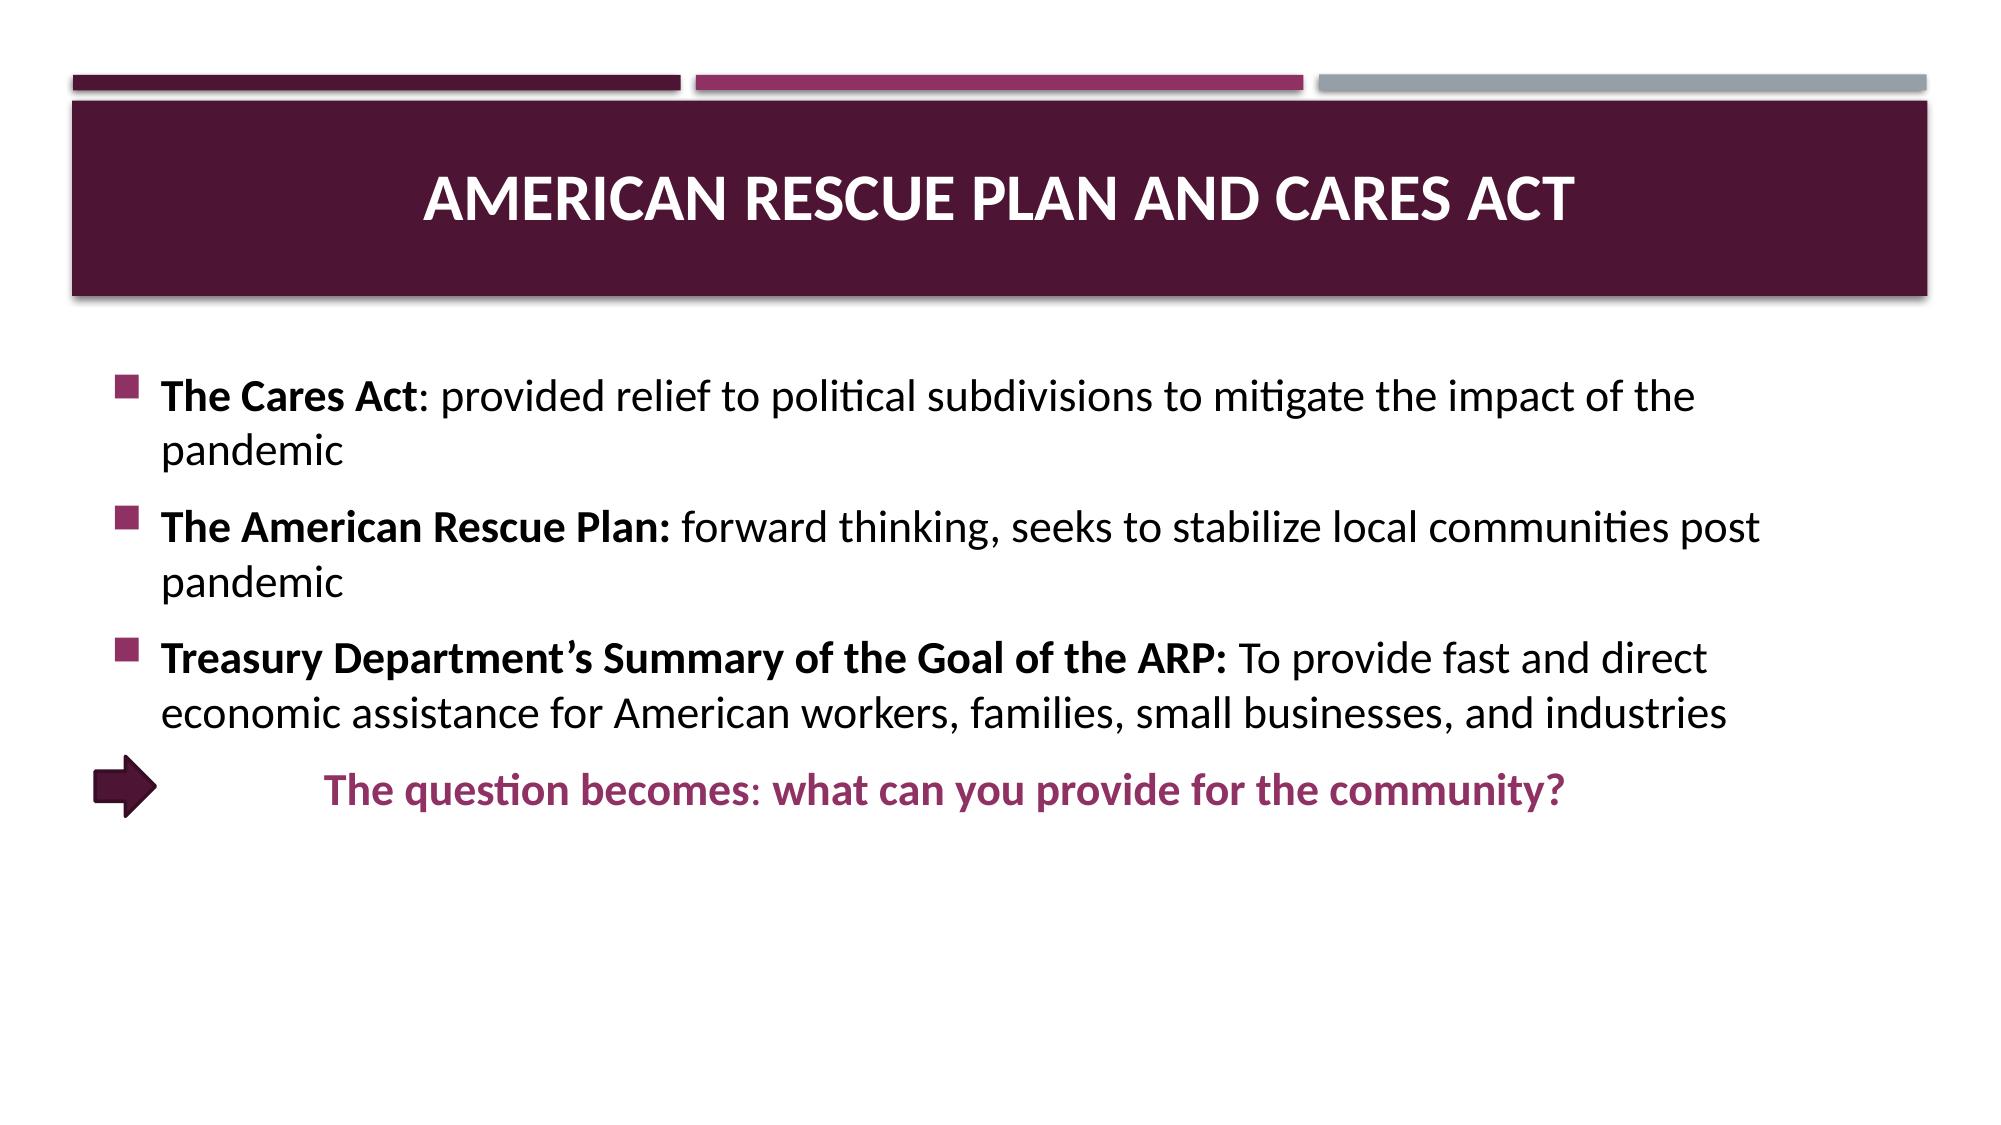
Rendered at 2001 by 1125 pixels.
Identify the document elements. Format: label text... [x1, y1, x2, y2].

text_box [93, 754, 157, 818]
title American Rescue Plan and Cares Act [95, 115, 1905, 282]
list The Cares Act: provided relief to political subdivisions to mitigate the impact of the pandemic The American Rescue Plan: forward thinking, seeks to stabilize local communities post pandemic Treasury Department’s Summary of the Goal of the ARP: To provide fast and direct economic assistance for American workers, families, small businesses, and industries The question becomes: what can you provide for the community? [95, 357, 1905, 962]
